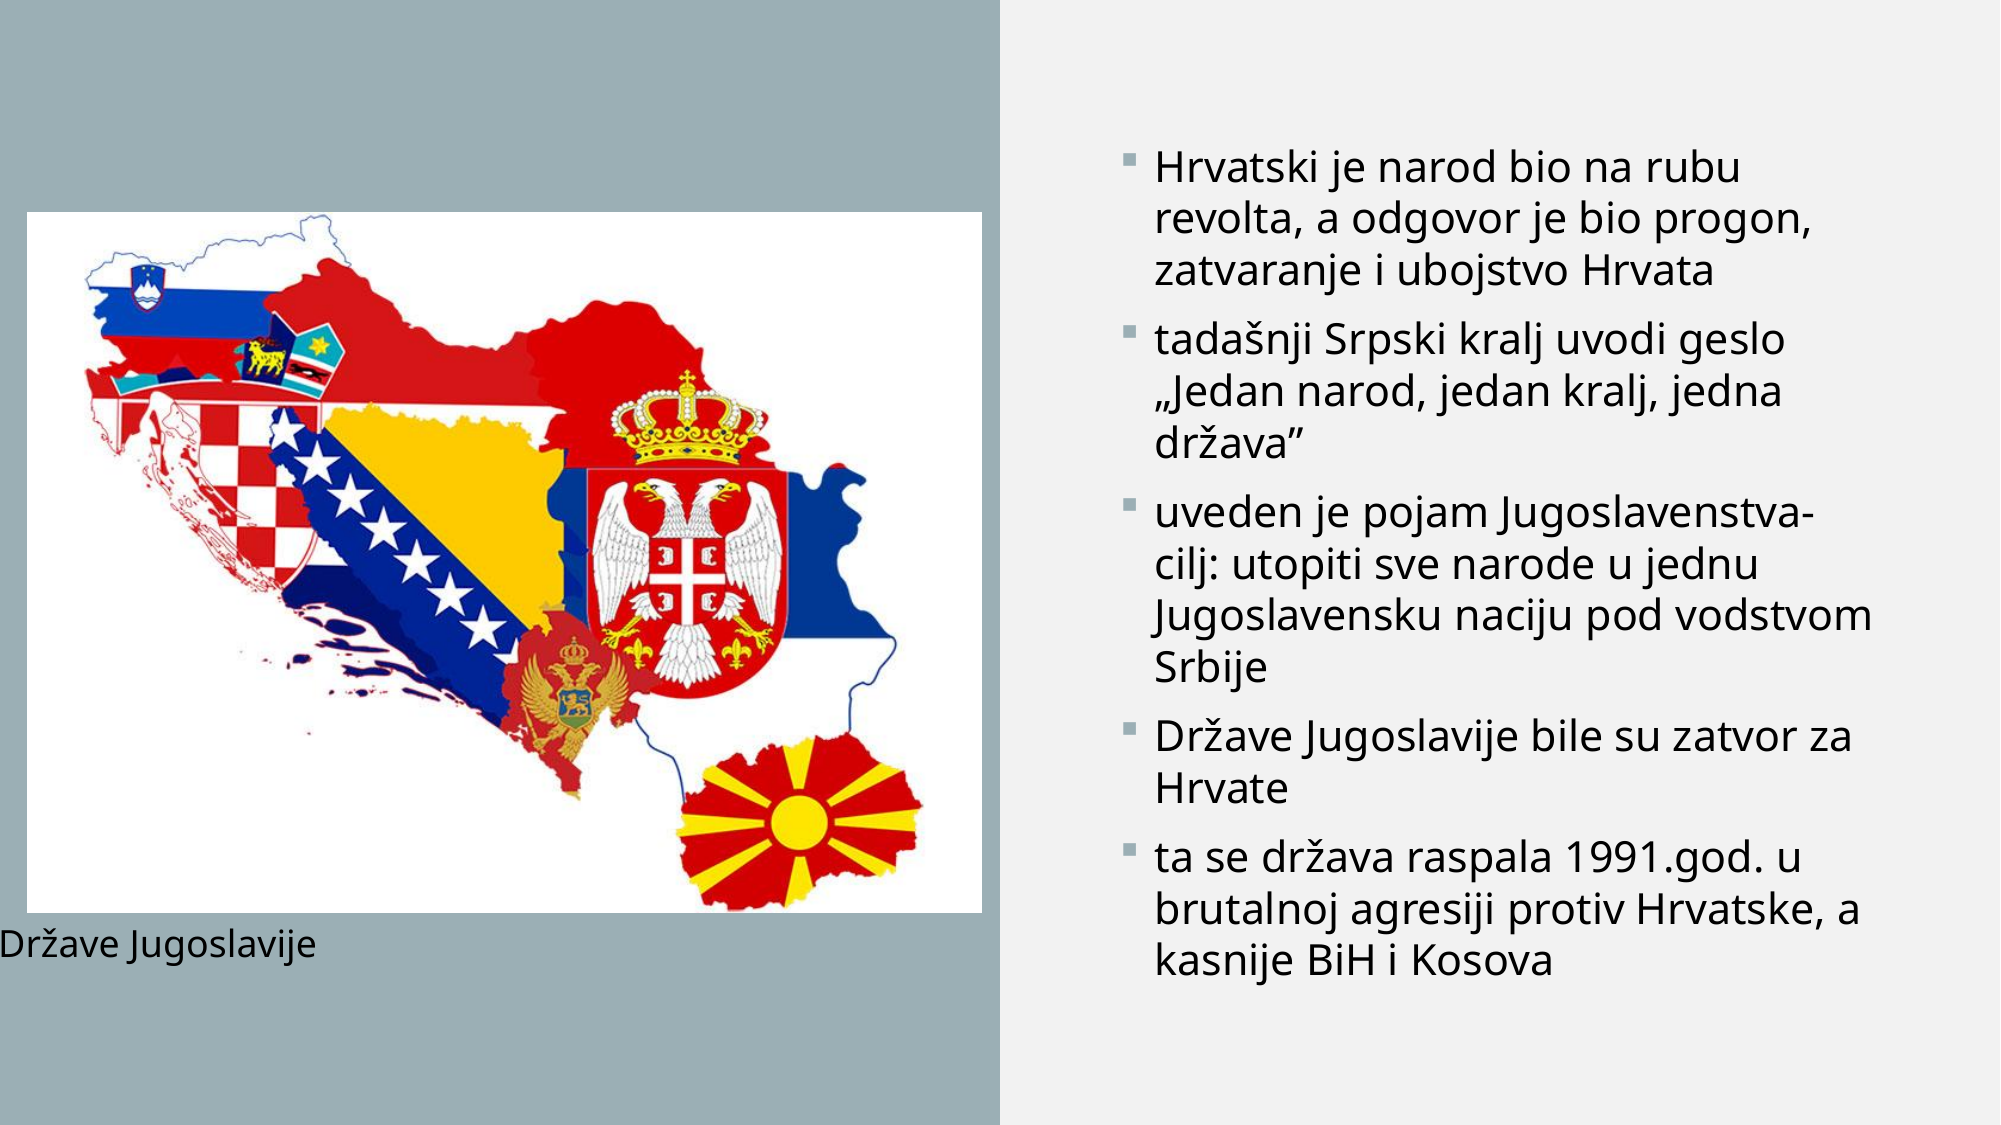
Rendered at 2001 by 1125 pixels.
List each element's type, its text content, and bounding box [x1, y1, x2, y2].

picture [27, 212, 982, 913]
text_box Države Jugoslavije [0, 912, 333, 973]
list Hrvatski je narod bio na rubu revolta, a odgovor je bio progon, zatvaranje i ubojstvo Hrvata tadašnji Srpski kralj uvodi geslo „Jedan narod, jedan kralj, jedna država” uveden je pojam Jugoslavenstva-cilj: utopiti sve narode u jednu Jugoslavensku naciju pod vodstvom Srbije Države Jugoslavije bile su zatvor za Hrvate ta se država raspala 1991.god. u brutalnoj agresiji protiv Hrvatske, a kasnije BiH i Kosova [1104, 131, 1895, 993]
